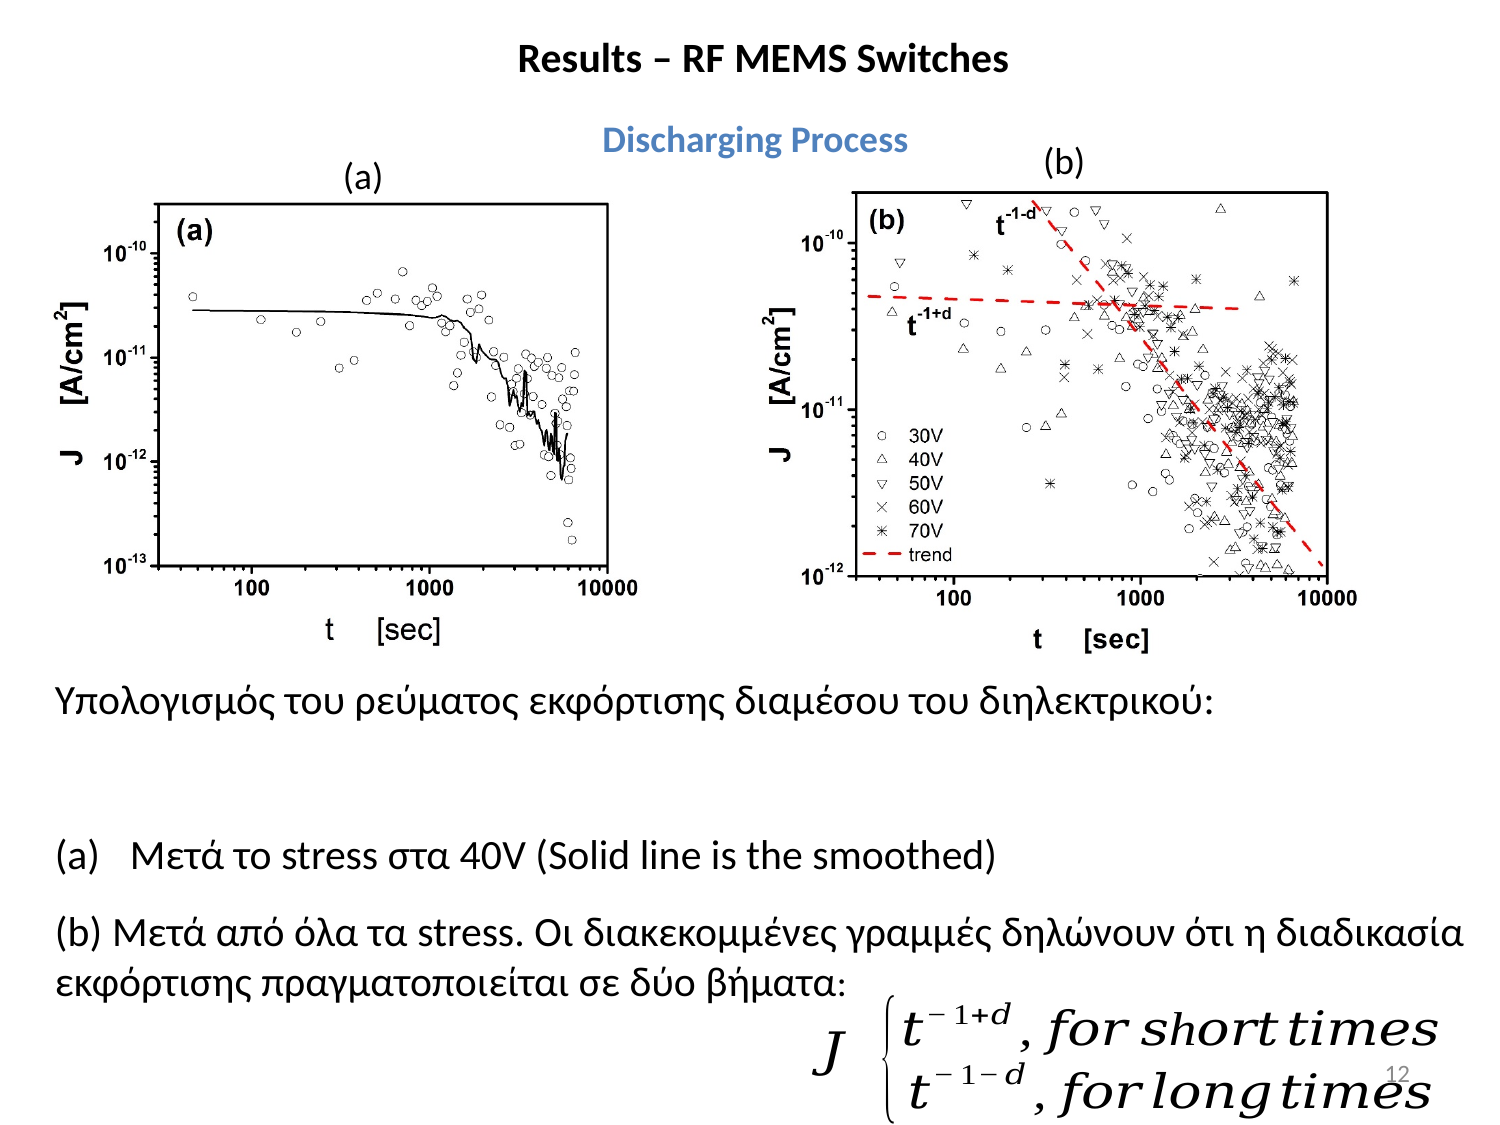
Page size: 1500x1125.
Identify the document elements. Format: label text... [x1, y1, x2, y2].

slide_number 12 [1074, 1042, 1425, 1103]
picture [732, 130, 1423, 664]
text_box Discharging Process [503, 107, 1008, 168]
text_box Results – RF MEMS Switches [421, 23, 1106, 88]
picture [40, 144, 700, 650]
